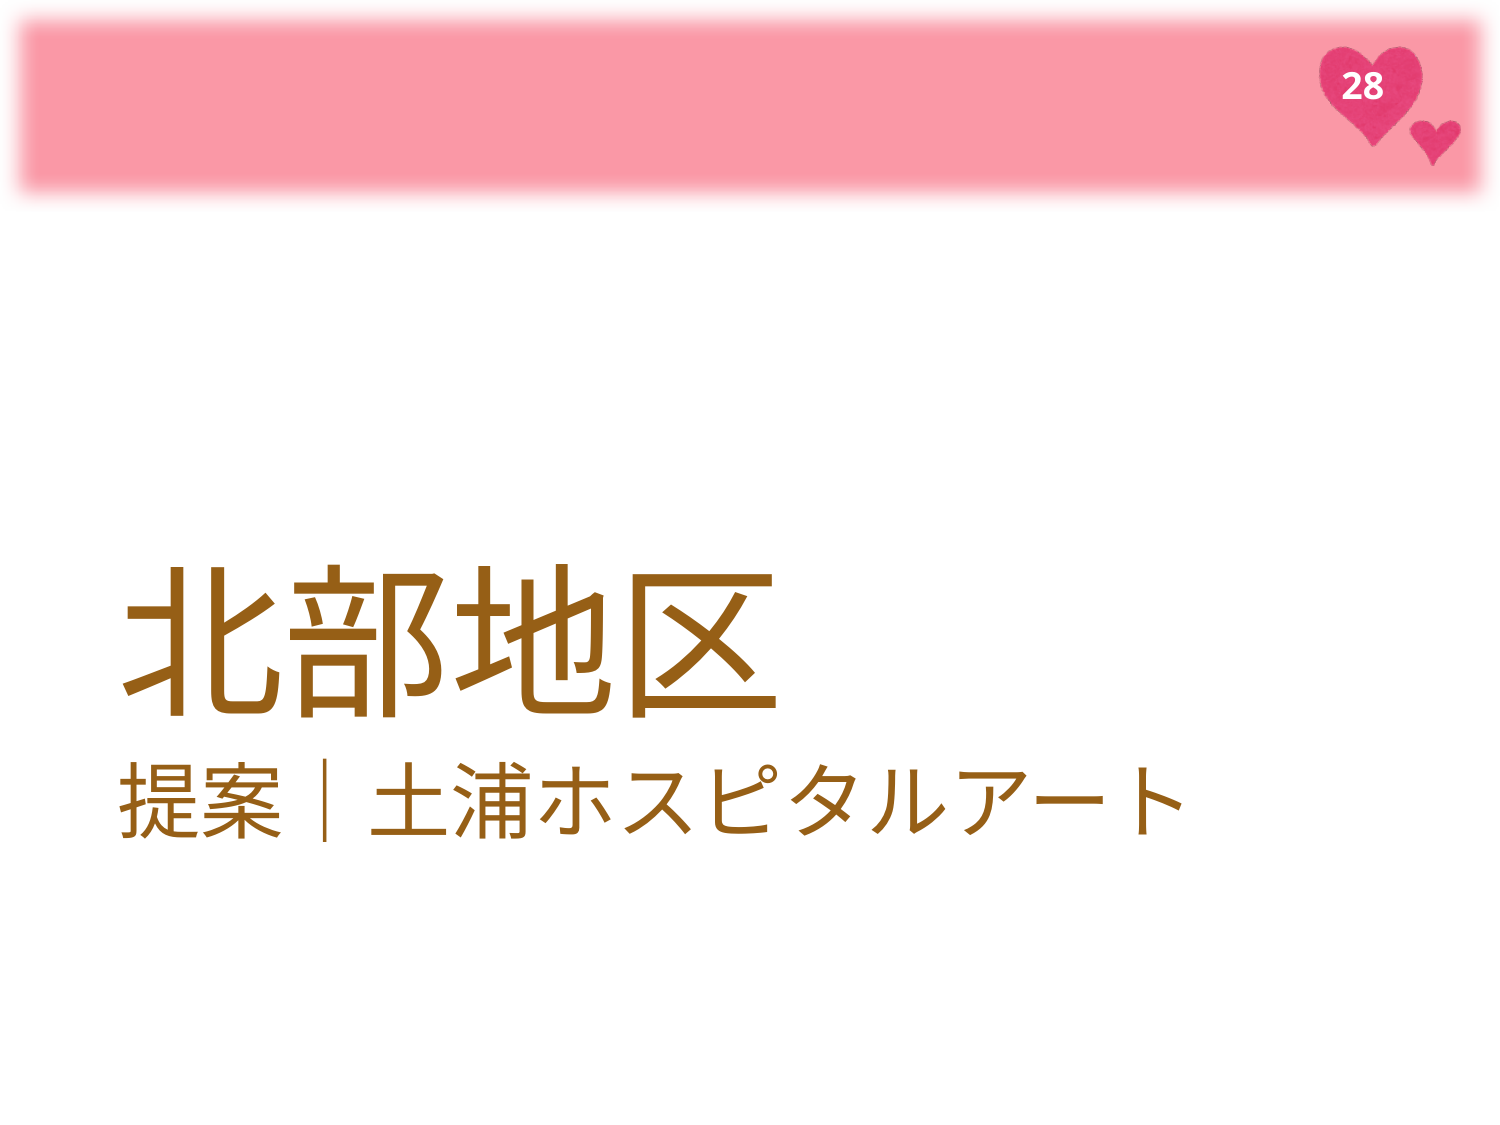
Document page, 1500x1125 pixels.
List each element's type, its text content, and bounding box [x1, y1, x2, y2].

title 北部地区 [102, 280, 1397, 749]
list 提案｜土浦ホスピタルアート [102, 752, 1397, 999]
picture [1312, 29, 1475, 192]
